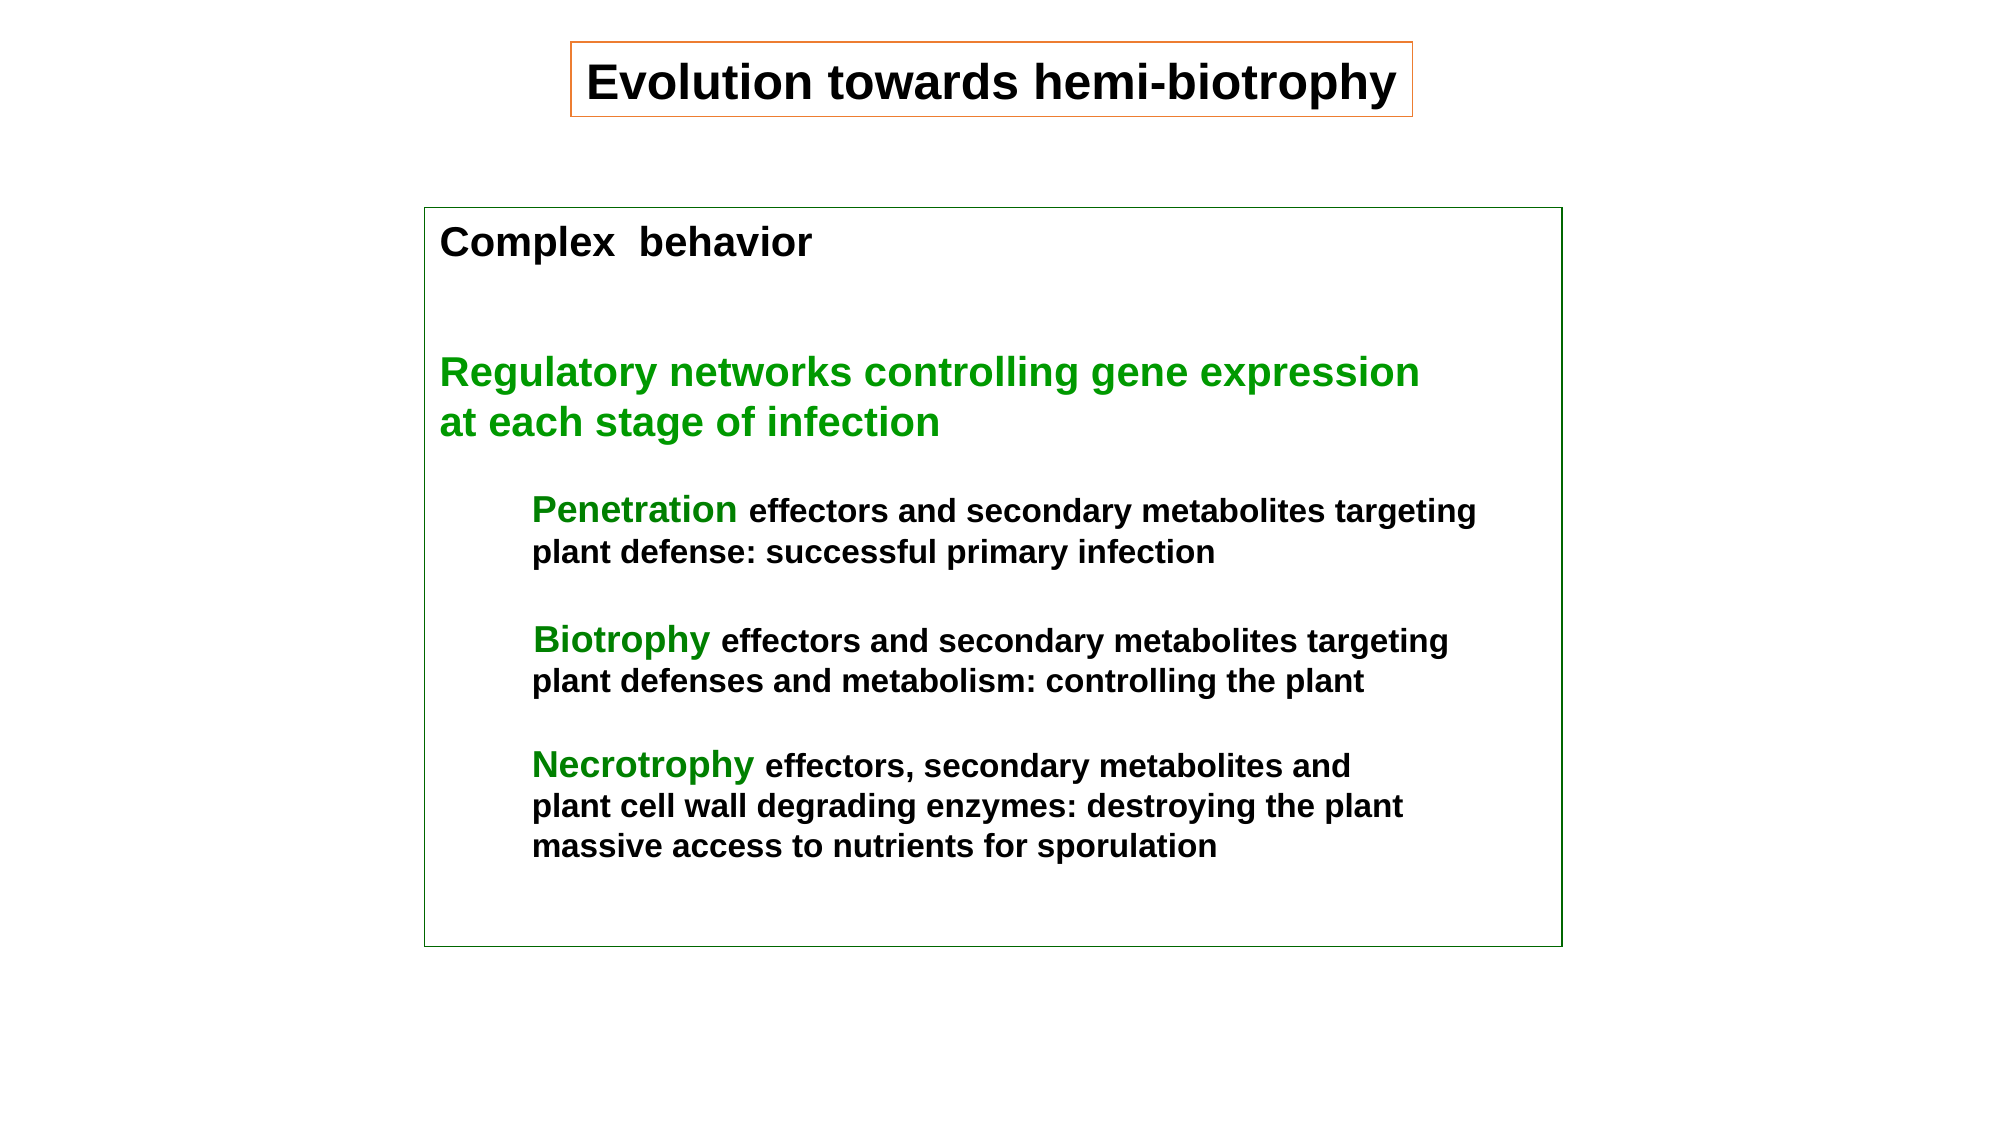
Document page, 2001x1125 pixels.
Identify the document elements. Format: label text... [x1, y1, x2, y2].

text_box Complex behavior Regulatory networks controlling gene expression at each stage of infection Penetration effectors and secondary metabolites targeting plant defense: successful primary infection Biotrophy effectors and secondary metabolites targeting plant defenses and metabolism: controlling the plant Necrotrophy effectors, secondary metabolites and plant cell wall degrading enzymes: destroying the plant massive access to nutrients for sporulation [424, 207, 1562, 947]
text_box Evolution towards hemi-biotrophy [571, 41, 1413, 117]
